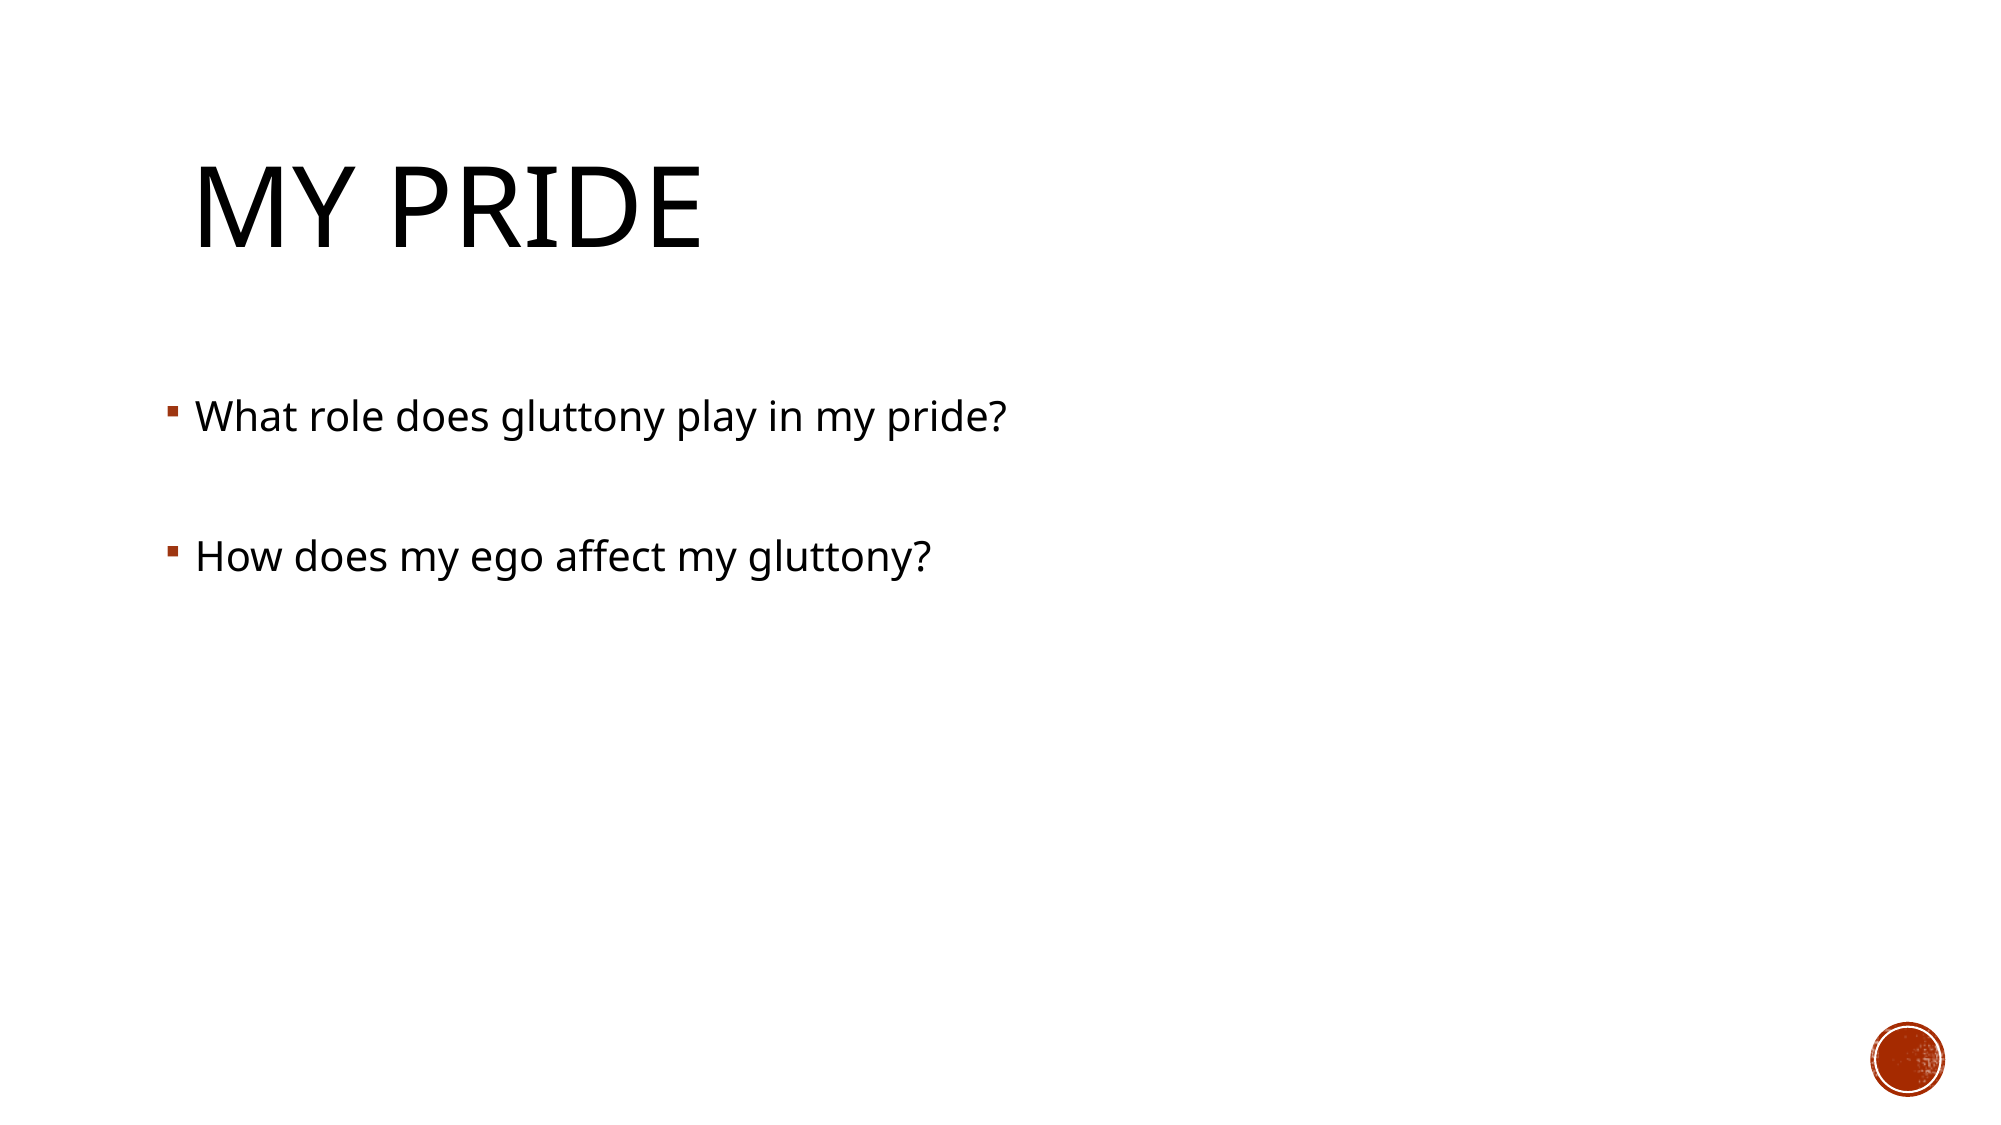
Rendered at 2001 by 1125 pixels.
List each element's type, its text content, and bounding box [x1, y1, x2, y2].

list What role does gluttony play in my pride? How does my ego affect my gluttony? [149, 388, 1850, 950]
title My pride [175, 79, 1826, 344]
